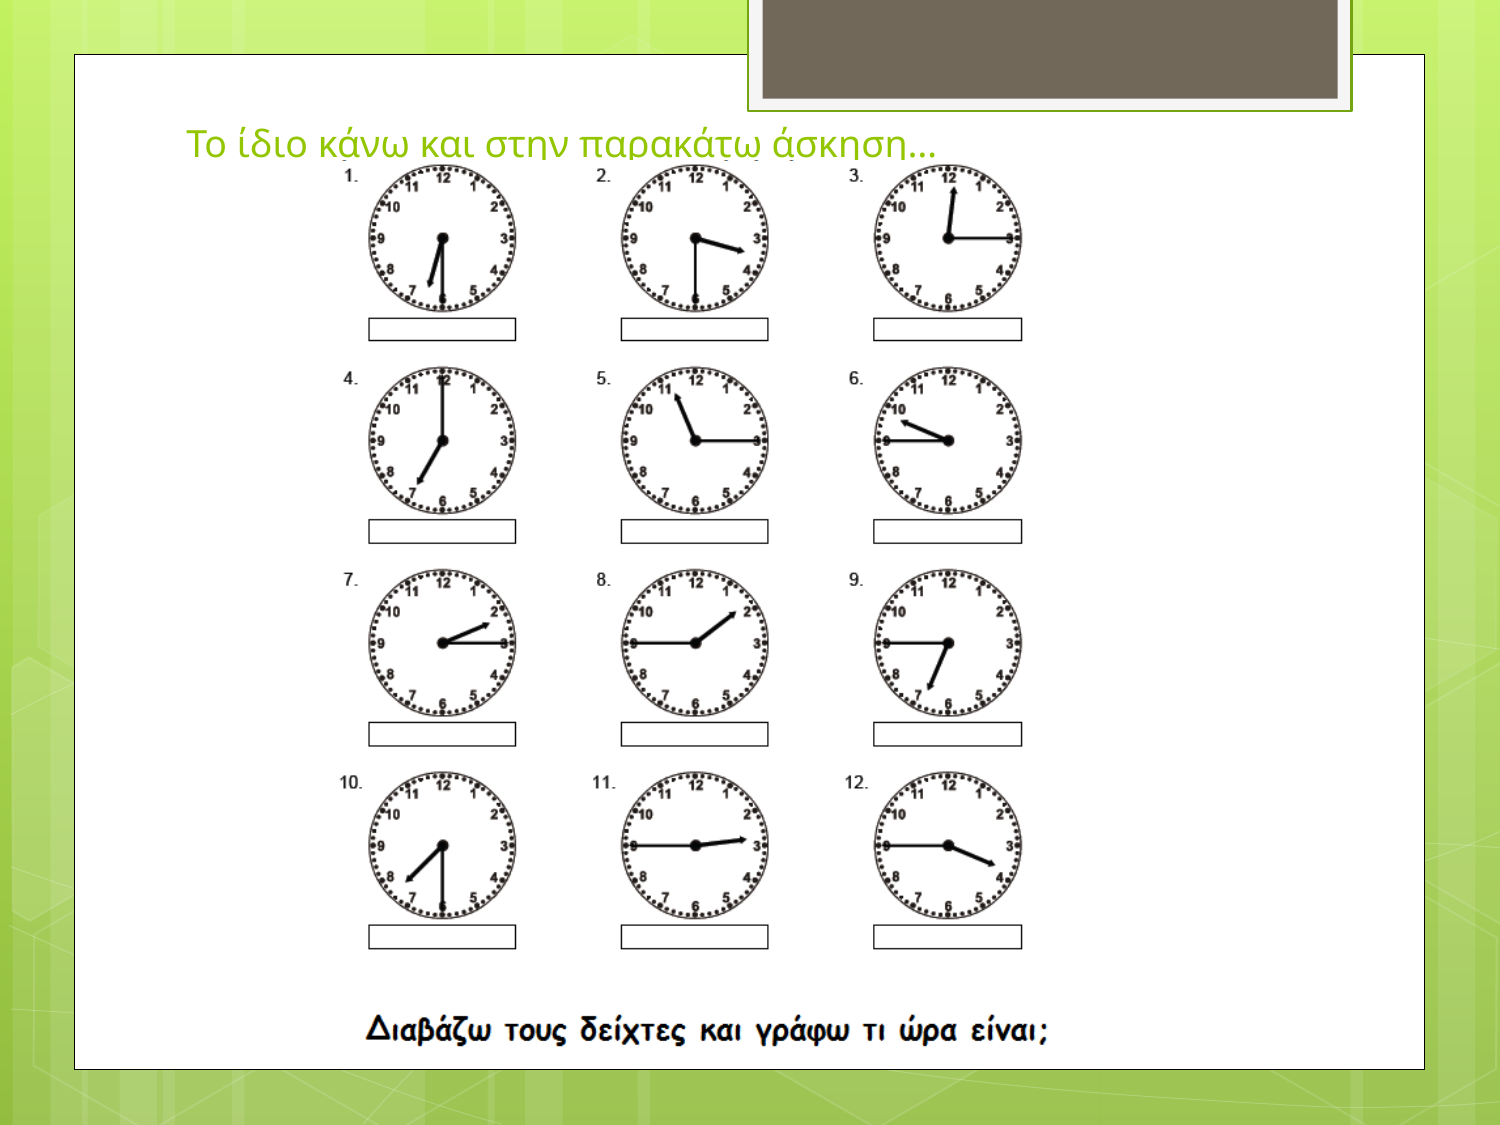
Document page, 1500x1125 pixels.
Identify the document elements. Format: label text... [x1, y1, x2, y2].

title Το ίδιο κάνω και στην παρακάτω άσκηση… [171, 101, 1324, 173]
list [277, 160, 1162, 1061]
